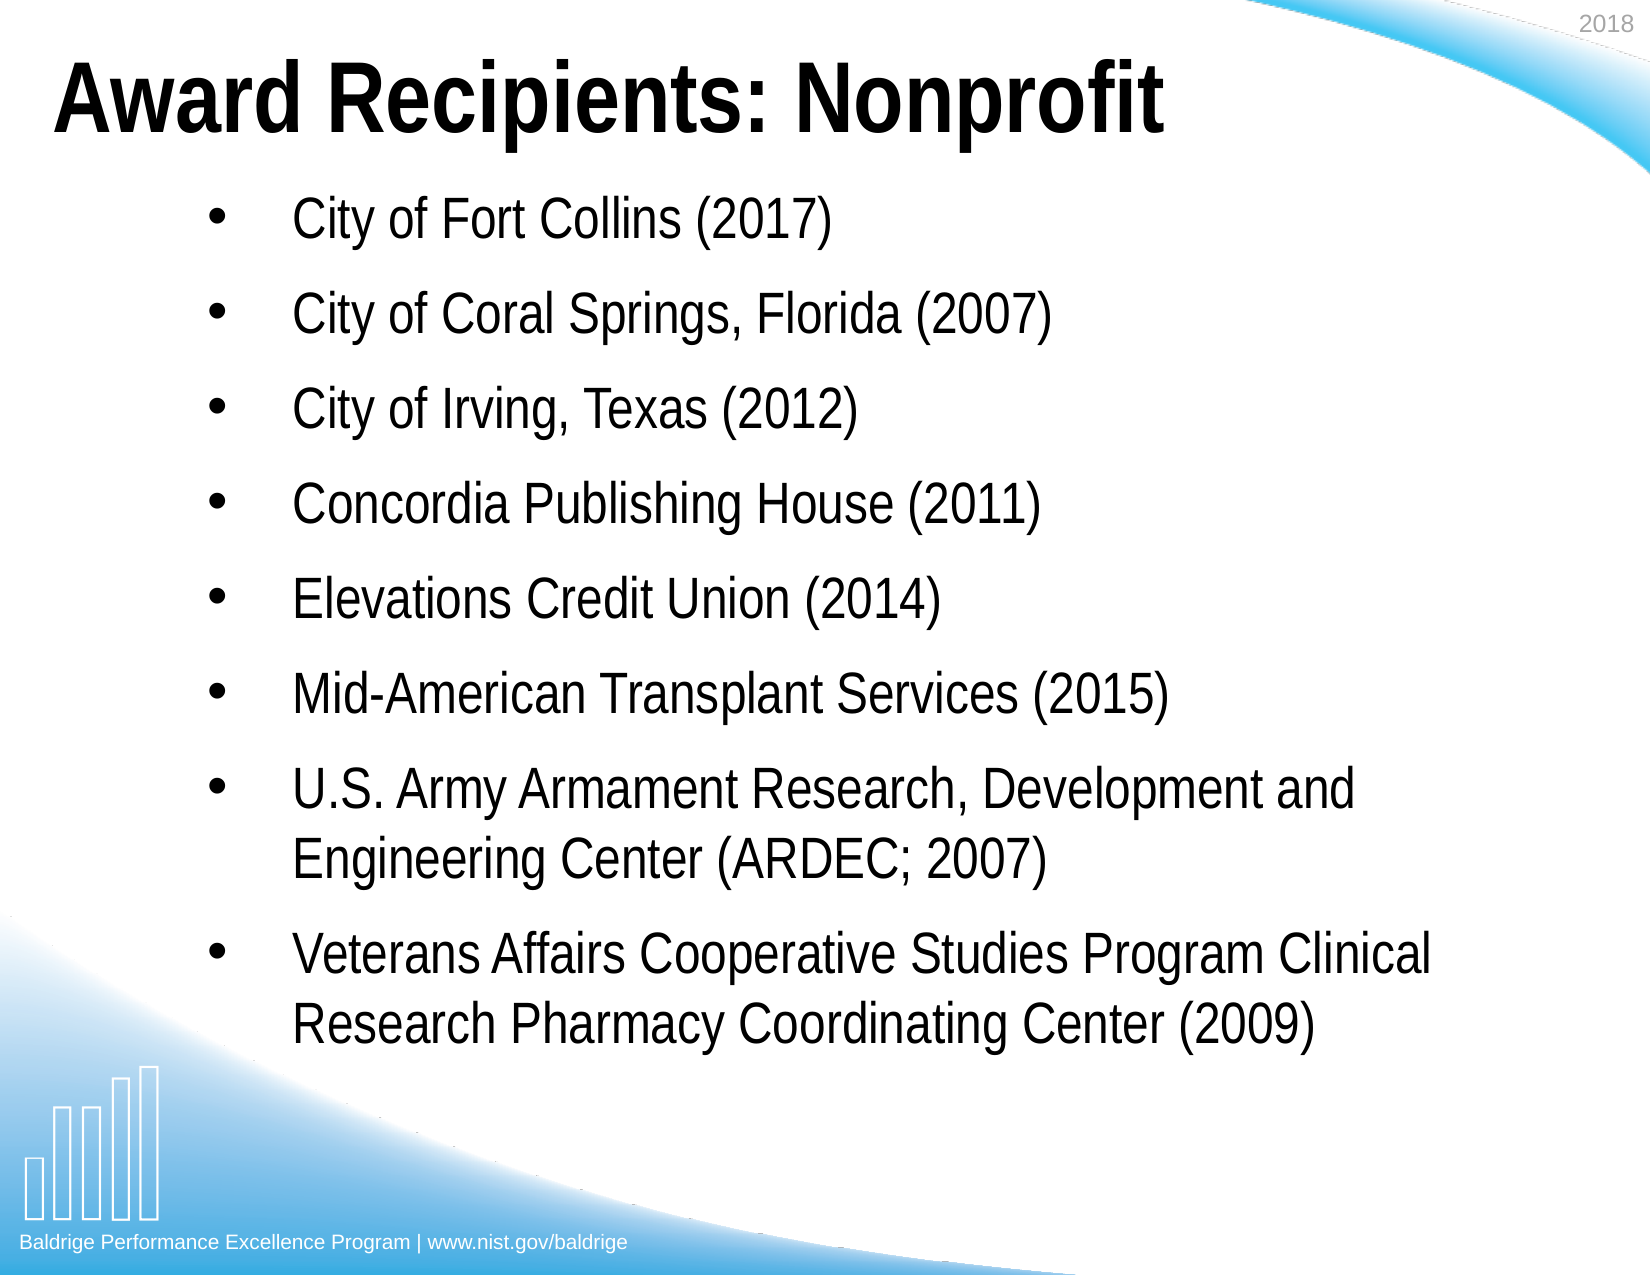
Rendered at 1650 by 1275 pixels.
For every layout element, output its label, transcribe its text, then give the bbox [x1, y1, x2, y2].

title Award Recipients: Nonprofit [37, 1, 1498, 209]
list City of Fort Collins (2017) City of Coral Springs, Florida (2007) City of Irving, Texas (2012) Concordia Publishing House (2011) Elevations Credit Union (2014) Mid-American Transplant Services (2015) U.S. Army Armament Research, Development and Engineering Center (ARDEC; 2007) Veterans Affairs Cooperative Studies Program Clinical Research Pharmacy Coordinating Center (2009) [192, 173, 1596, 1071]
